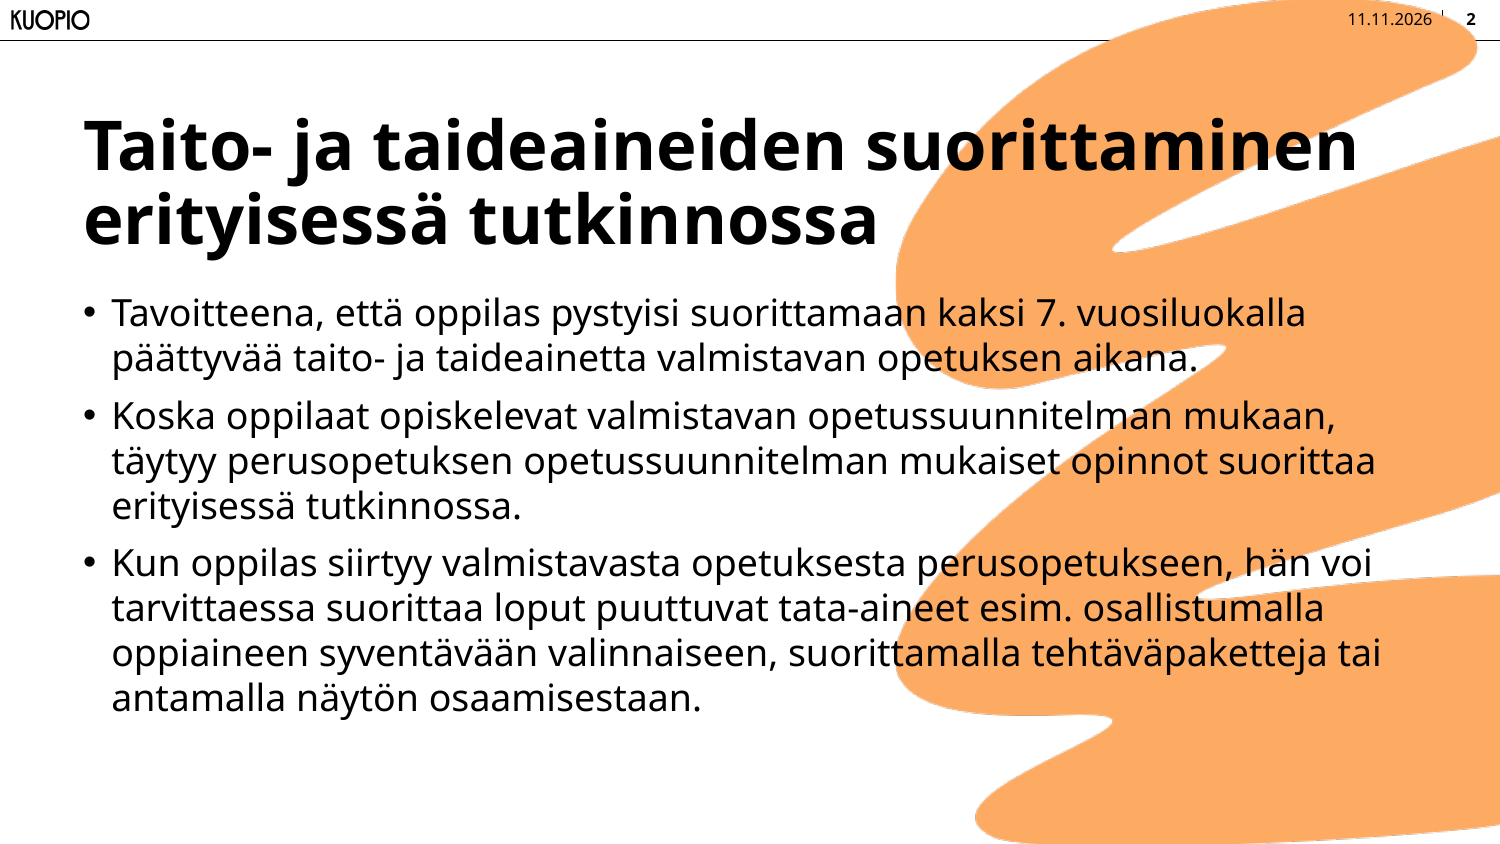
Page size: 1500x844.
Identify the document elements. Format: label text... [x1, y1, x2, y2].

list Tavoitteena, että oppilas pystyisi suorittamaan kaksi 7. vuosiluokalla päättyvää taito- ja taideainetta valmistavan opetuksen aikana. Koska oppilaat opiskelevat valmistavan opetussuunnitelman mukaan, täytyy perusopetuksen opetussuunnitelman mukaiset opinnot suorittaa erityisessä tutkinnossa. Kun oppilas siirtyy valmistavasta opetuksesta perusopetukseen, hän voi tarvittaessa suorittaa loput puuttuvat tata-aineet esim. osallistumalla oppiaineen syventävään valinnaiseen, suorittamalla tehtäväpaketteja tai antamalla näytön osaamisestaan. [68, 281, 1432, 792]
title Taito- ja taideaineiden suorittaminen erityisessä tutkinnossa [68, 103, 1432, 246]
slide_number 2 [1442, 0, 1500, 41]
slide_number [1338, 0, 1442, 41]
